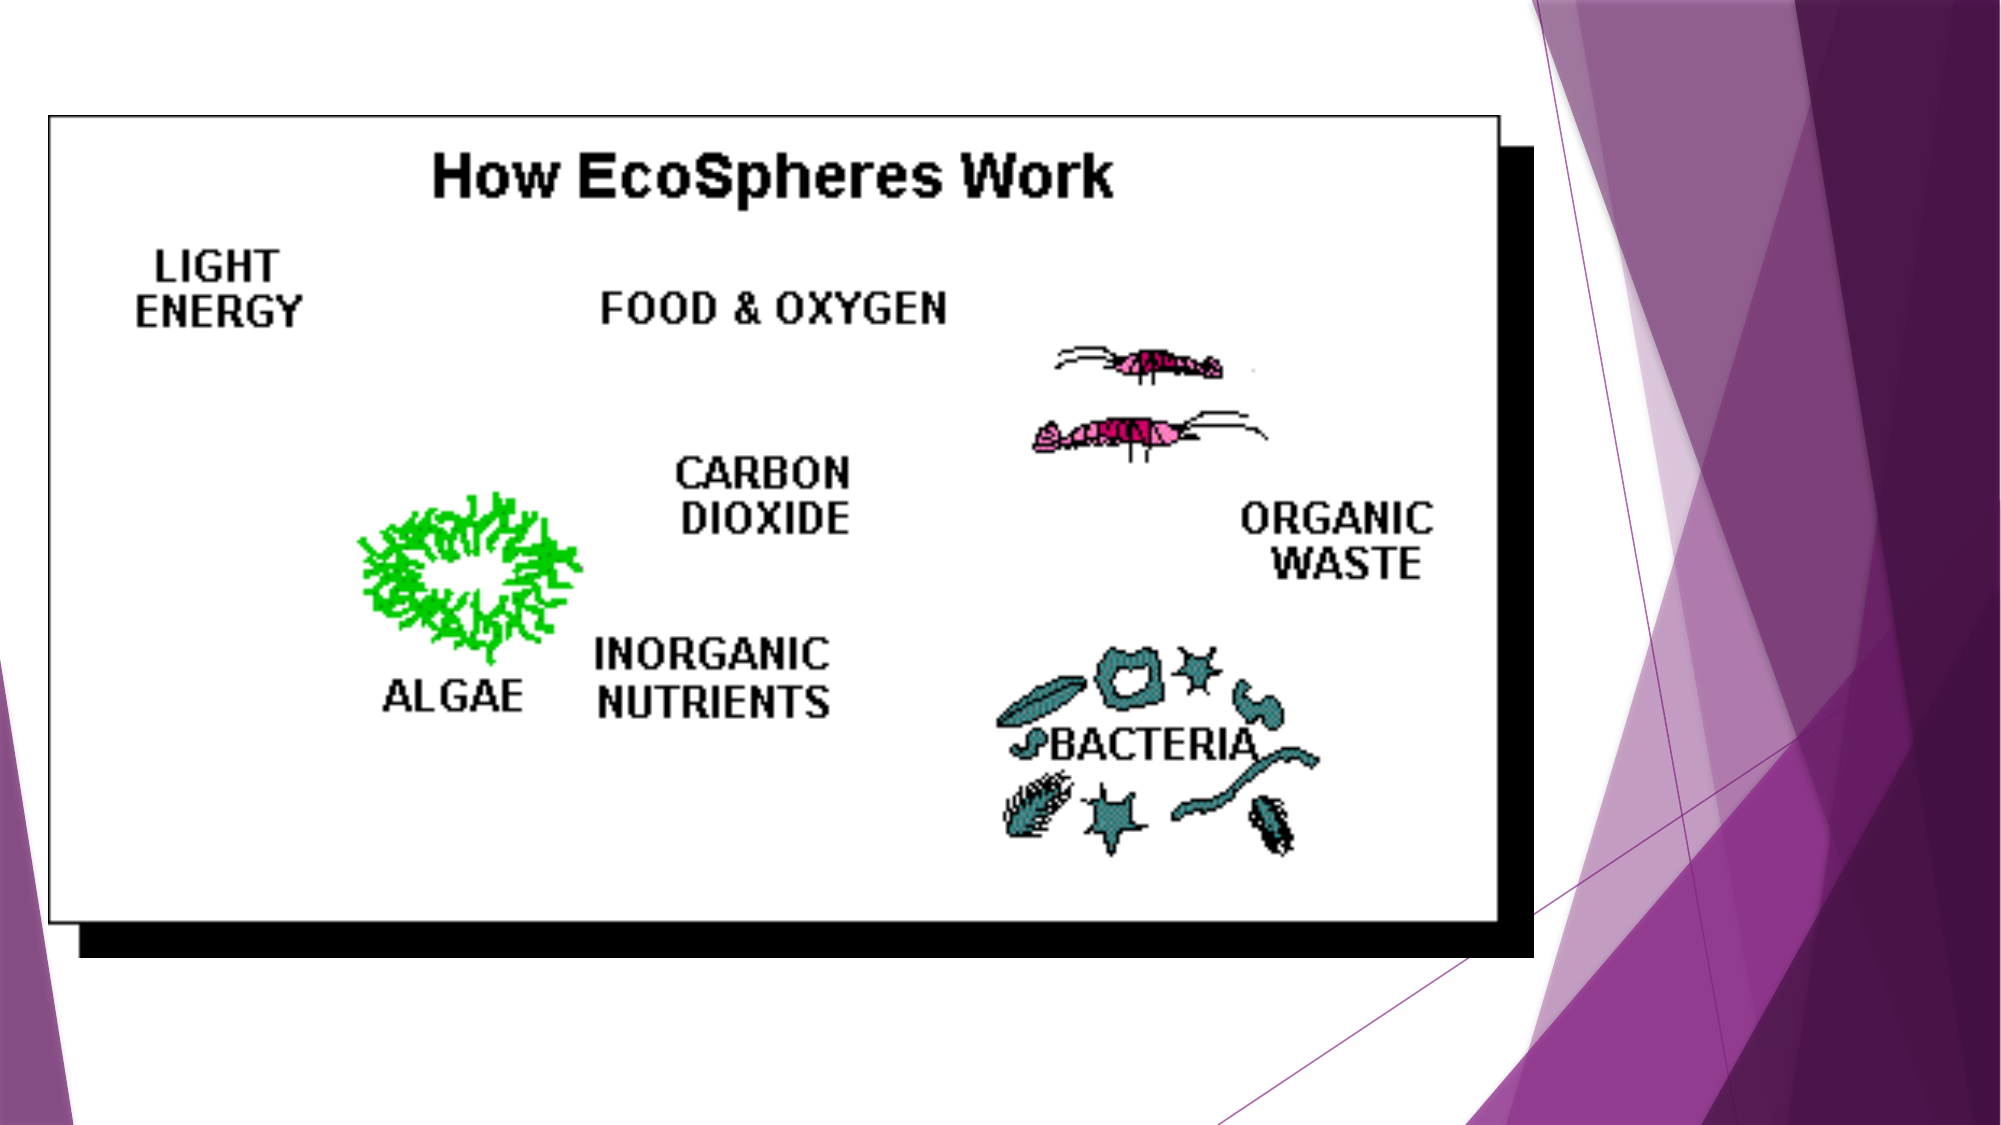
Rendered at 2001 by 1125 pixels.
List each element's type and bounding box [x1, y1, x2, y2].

picture [48, 114, 1535, 959]
